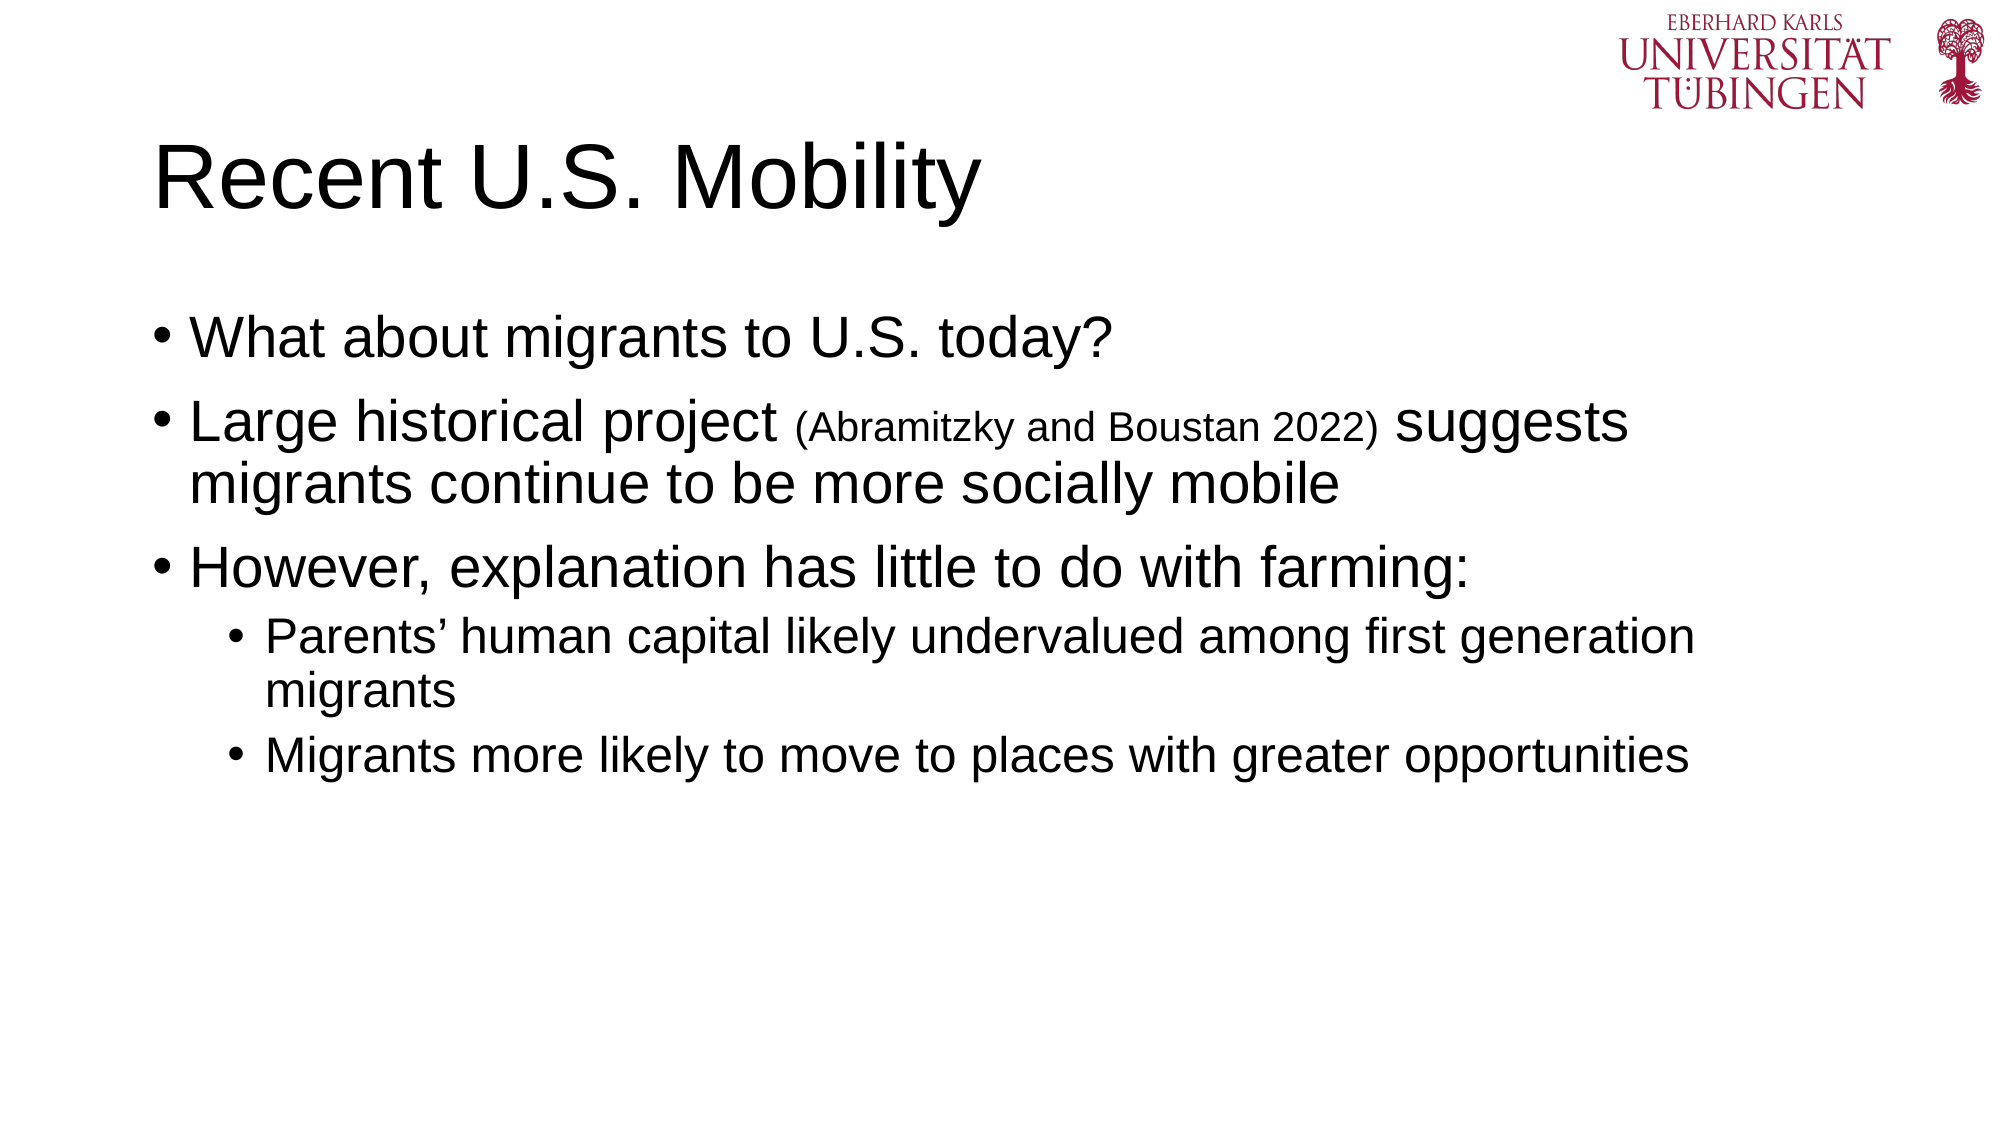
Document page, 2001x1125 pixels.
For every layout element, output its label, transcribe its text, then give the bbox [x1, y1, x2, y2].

title Recent U.S. Mobility [137, 69, 1863, 288]
list What about migrants to U.S. today? Large historical project (Abramitzky and Boustan 2022) suggests migrants continue to be more socially mobile However, explanation has little to do with farming: Parents’ human capital likely undervalued among first generation migrants Migrants more likely to move to places with greater opportunities [137, 299, 1863, 1014]
picture [1611, 0, 1989, 121]
